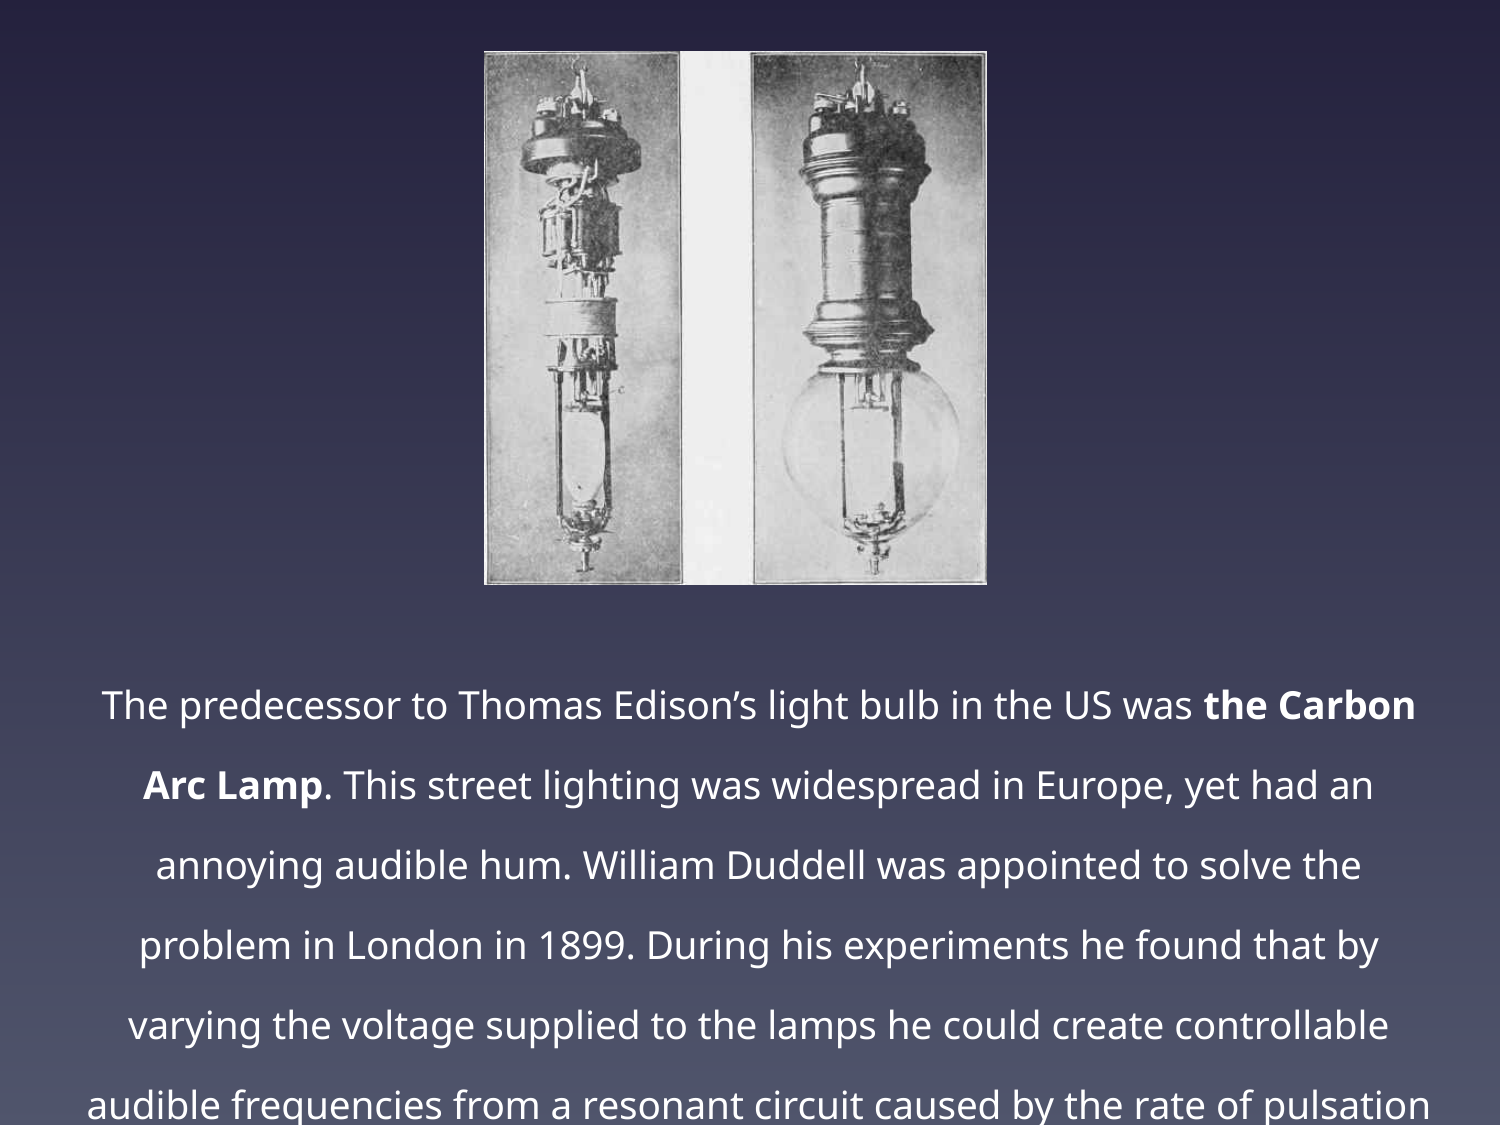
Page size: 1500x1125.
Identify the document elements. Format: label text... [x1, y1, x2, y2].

picture [484, 51, 987, 585]
text_box The predecessor to Thomas Edison’s light bulb in the US was the Carbon Arc Lamp. This street lighting was widespread in Europe, yet had an annoying audible hum. William Duddell was appointed to solve the problem in London in 1899. During his experiments he found that by varying the voltage supplied to the lamps he could create controllable audible frequencies from a resonant circuit caused by the rate of pulsation of exposed electrical arcs. By attaching a keyboard to the arc lamps he created one of the first electronic instruments. [62, 595, 1456, 1125]
